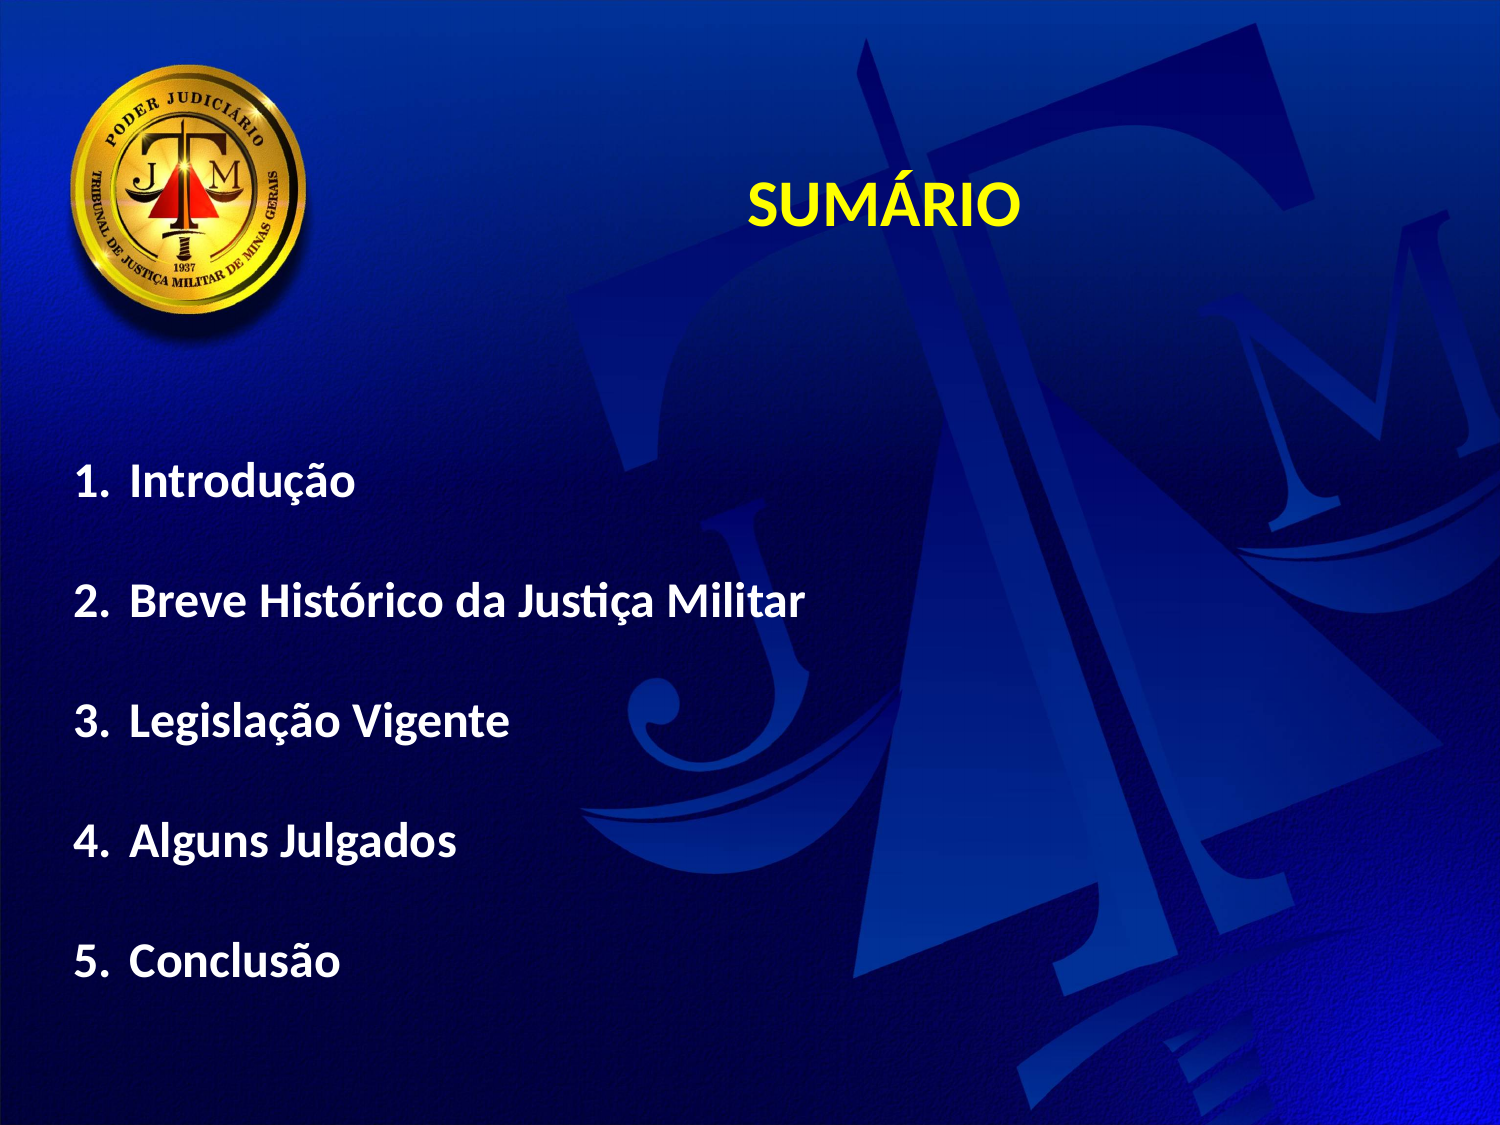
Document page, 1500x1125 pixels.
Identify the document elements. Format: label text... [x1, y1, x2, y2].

text_box SUMÁRIO [316, 152, 1453, 247]
text_box Introdução Breve Histórico da Justiça Militar Legislação Vigente Alguns Julgados Conclusão [58, 380, 1453, 995]
picture [0, 0, 1500, 1125]
